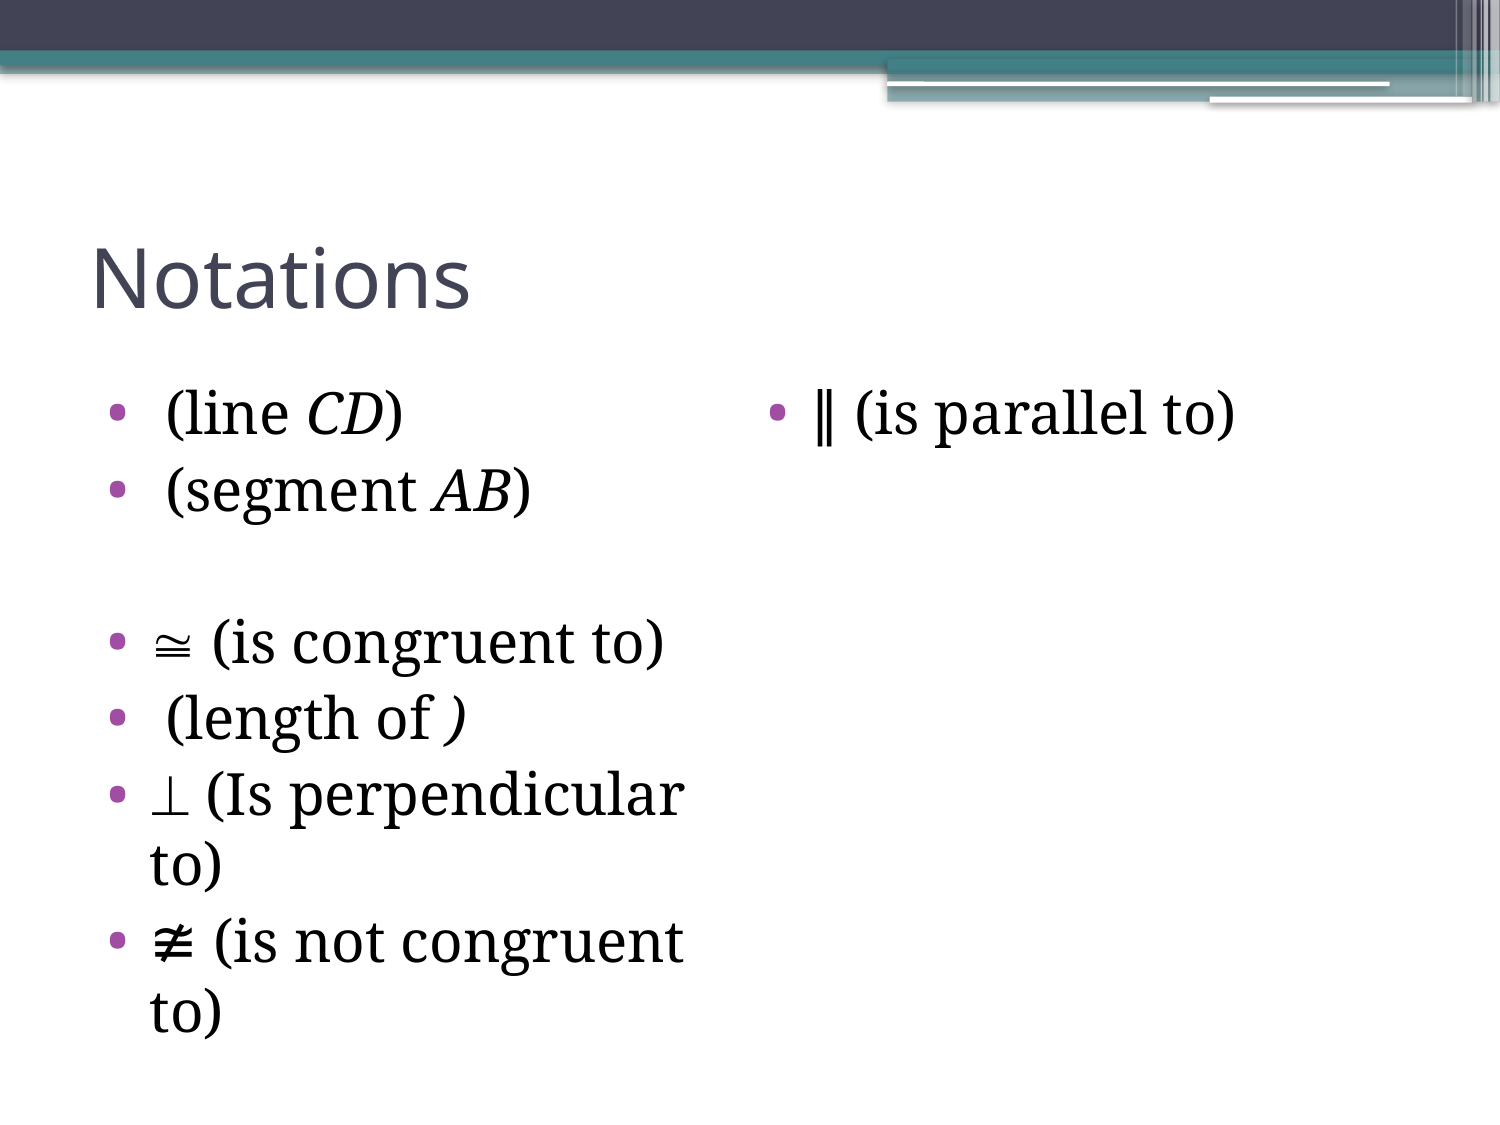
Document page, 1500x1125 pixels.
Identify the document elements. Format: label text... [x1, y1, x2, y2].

title Notations [75, 187, 1425, 363]
